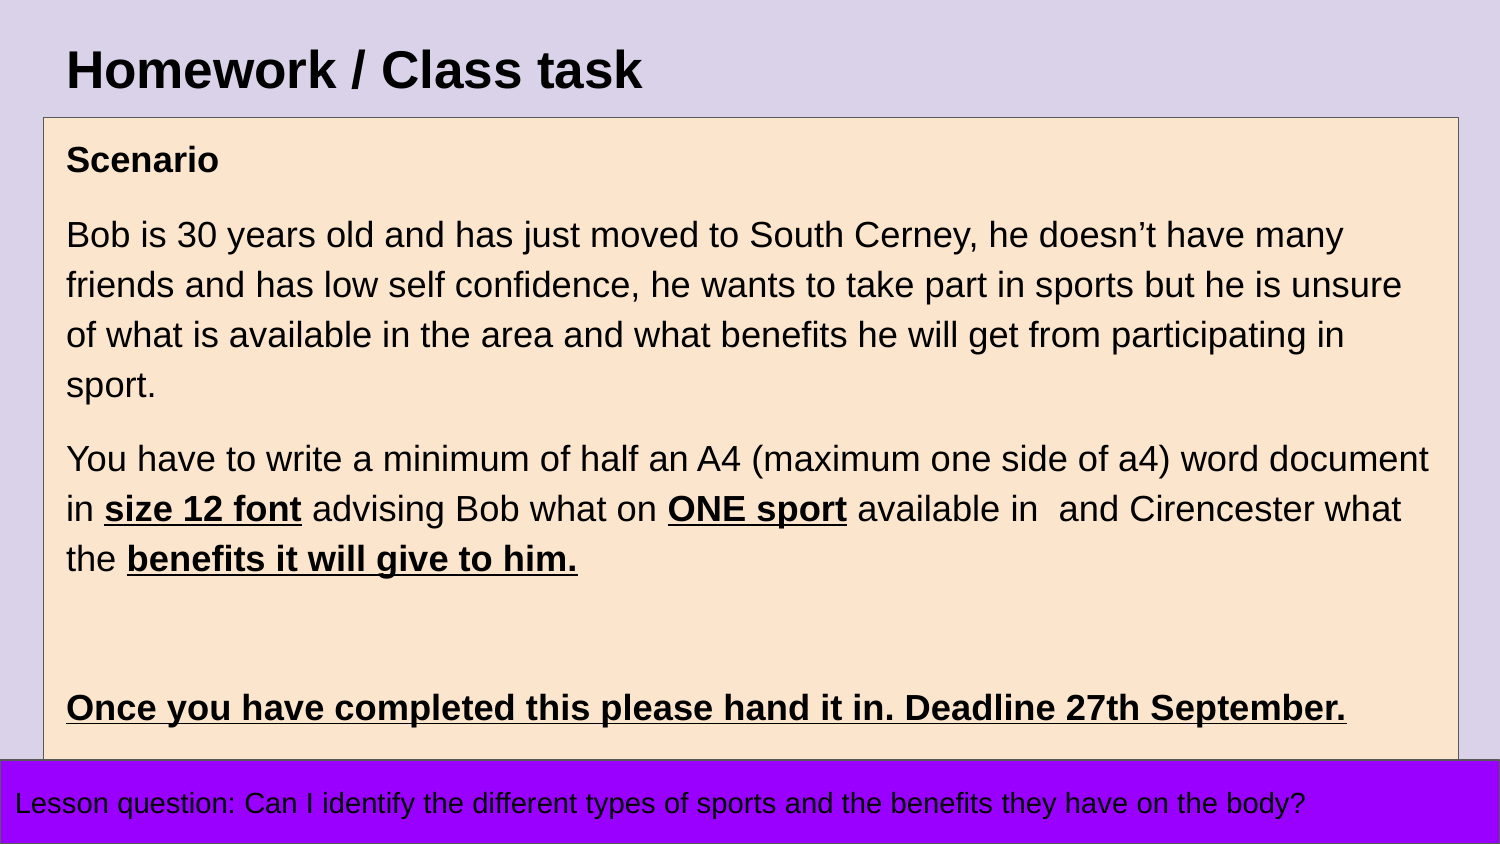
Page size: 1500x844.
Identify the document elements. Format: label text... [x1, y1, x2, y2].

title Homework / Class task [51, 21, 1449, 115]
text_box Lesson question: Can I identify the different types of sports and the benefits they have on the body? [0, 760, 1500, 844]
list Scenario Bob is 30 years old and has just moved to South Cerney, he doesn’t have many friends and has low self confidence, he wants to take part in sports but he is unsure of what is available in the area and what benefits he will get from participating in sport. You have to write a minimum of half an A4 (maximum one side of a4) word document in size 12 font advising Bob what on ONE sport available in and Cirencester what the benefits it will give to him. Once you have completed this please hand it in. Deadline 27th September. [51, 115, 1449, 748]
text_box [43, 117, 1459, 760]
